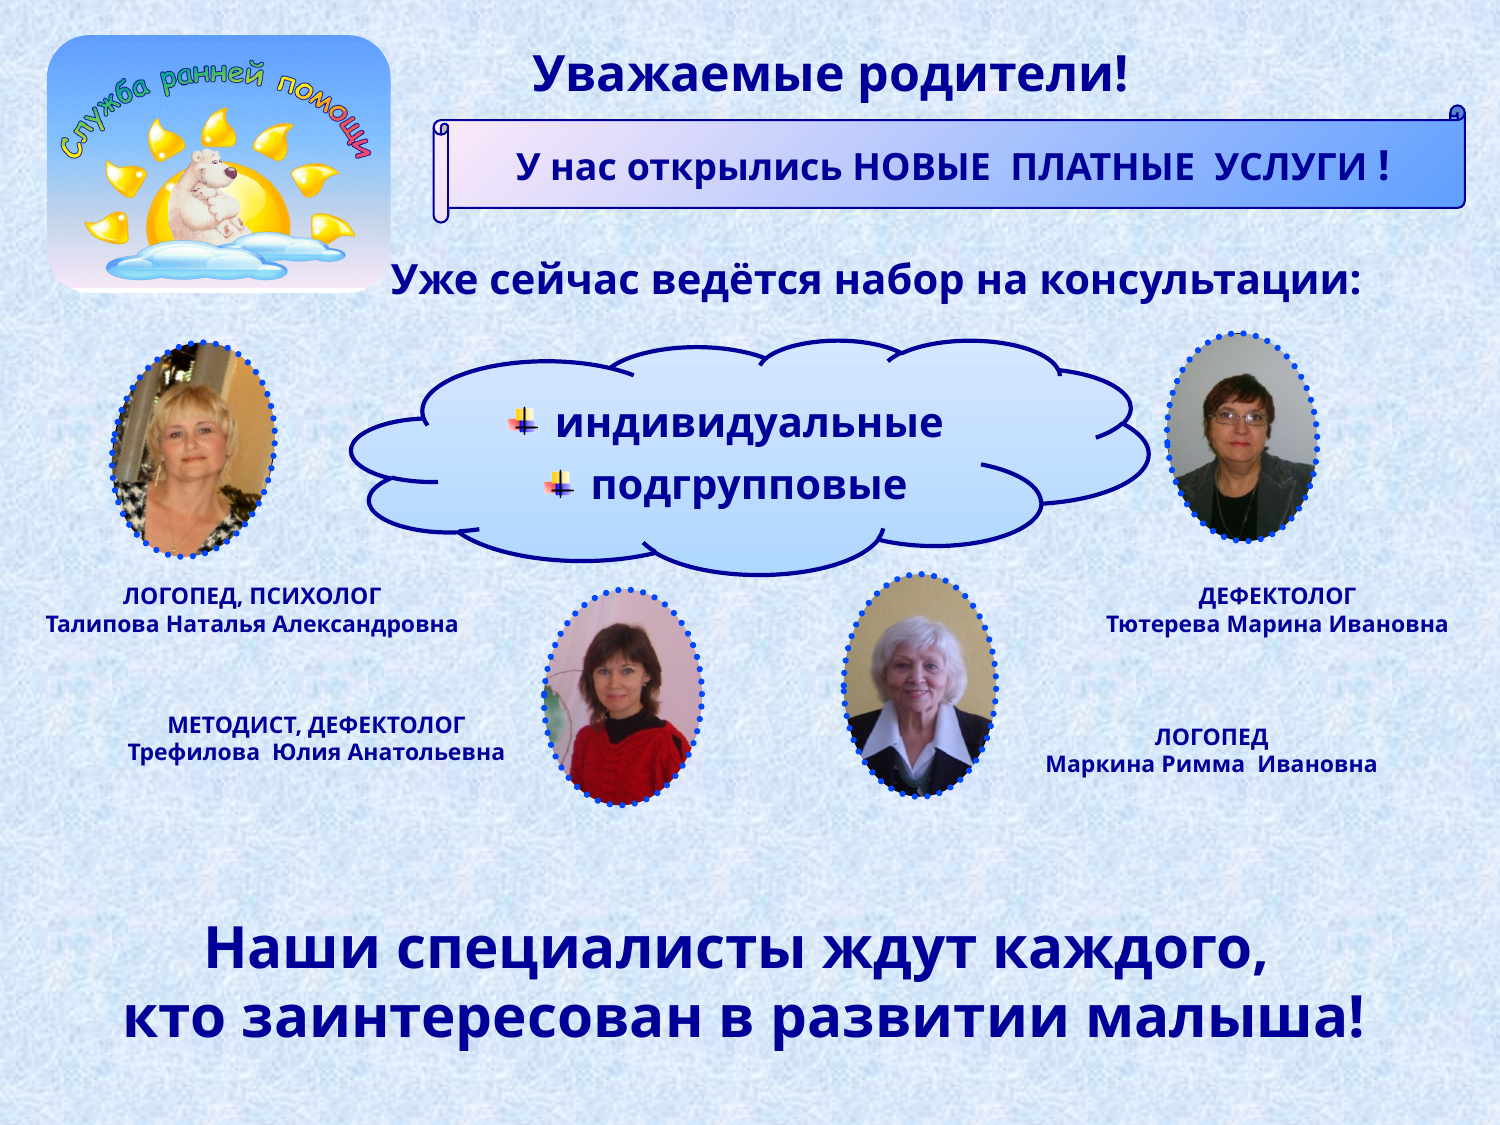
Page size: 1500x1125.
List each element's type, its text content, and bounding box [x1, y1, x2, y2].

text_box индивидуальные подгрупповые [348, 338, 1151, 578]
text_box Наши специалисты ждут каждого, кто заинтересован в развитии малыша! [81, 902, 1407, 1057]
picture [0, 0, 1500, 1125]
text_box Уважаемые родители! Уже сейчас ведётся набор на консультации: [35, 3, 1500, 311]
text_box Методист, дефектолог Трефилова Юлия Анатольевна [112, 703, 521, 773]
text_box Логопед Маркина Римма Ивановна [1030, 714, 1394, 785]
text_box Дефектолог Тютерева Марина Ивановна [1091, 574, 1465, 644]
picture [46, 34, 391, 294]
text_box Логопед, психолог Талипова Наталья Александровна [30, 574, 475, 644]
text_box У нас открылись НОВЫЕ ПЛАТНЫЕ УСЛУГИ ! [431, 103, 1467, 225]
